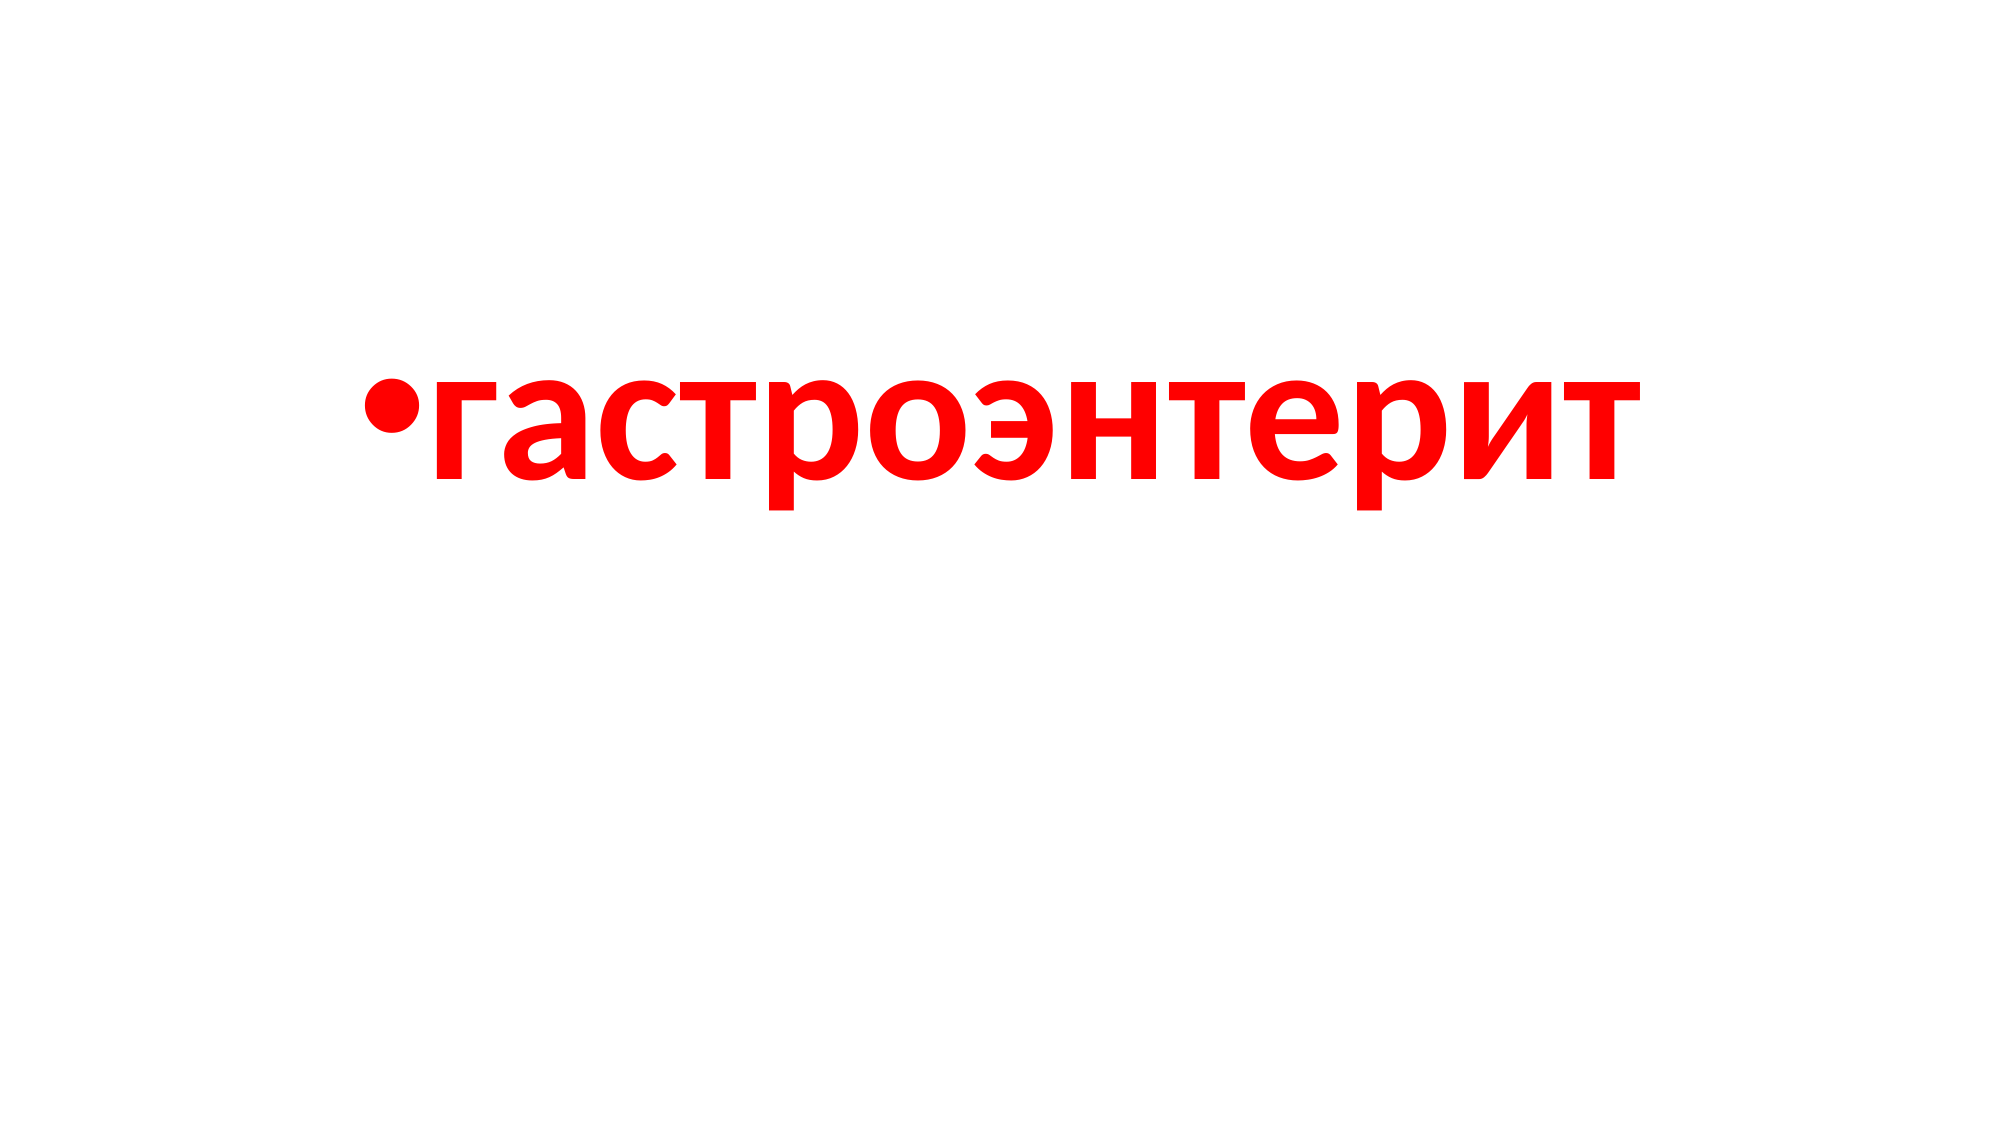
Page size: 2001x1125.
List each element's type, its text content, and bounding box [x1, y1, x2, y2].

list гастроэнтерит [137, 299, 1863, 1014]
